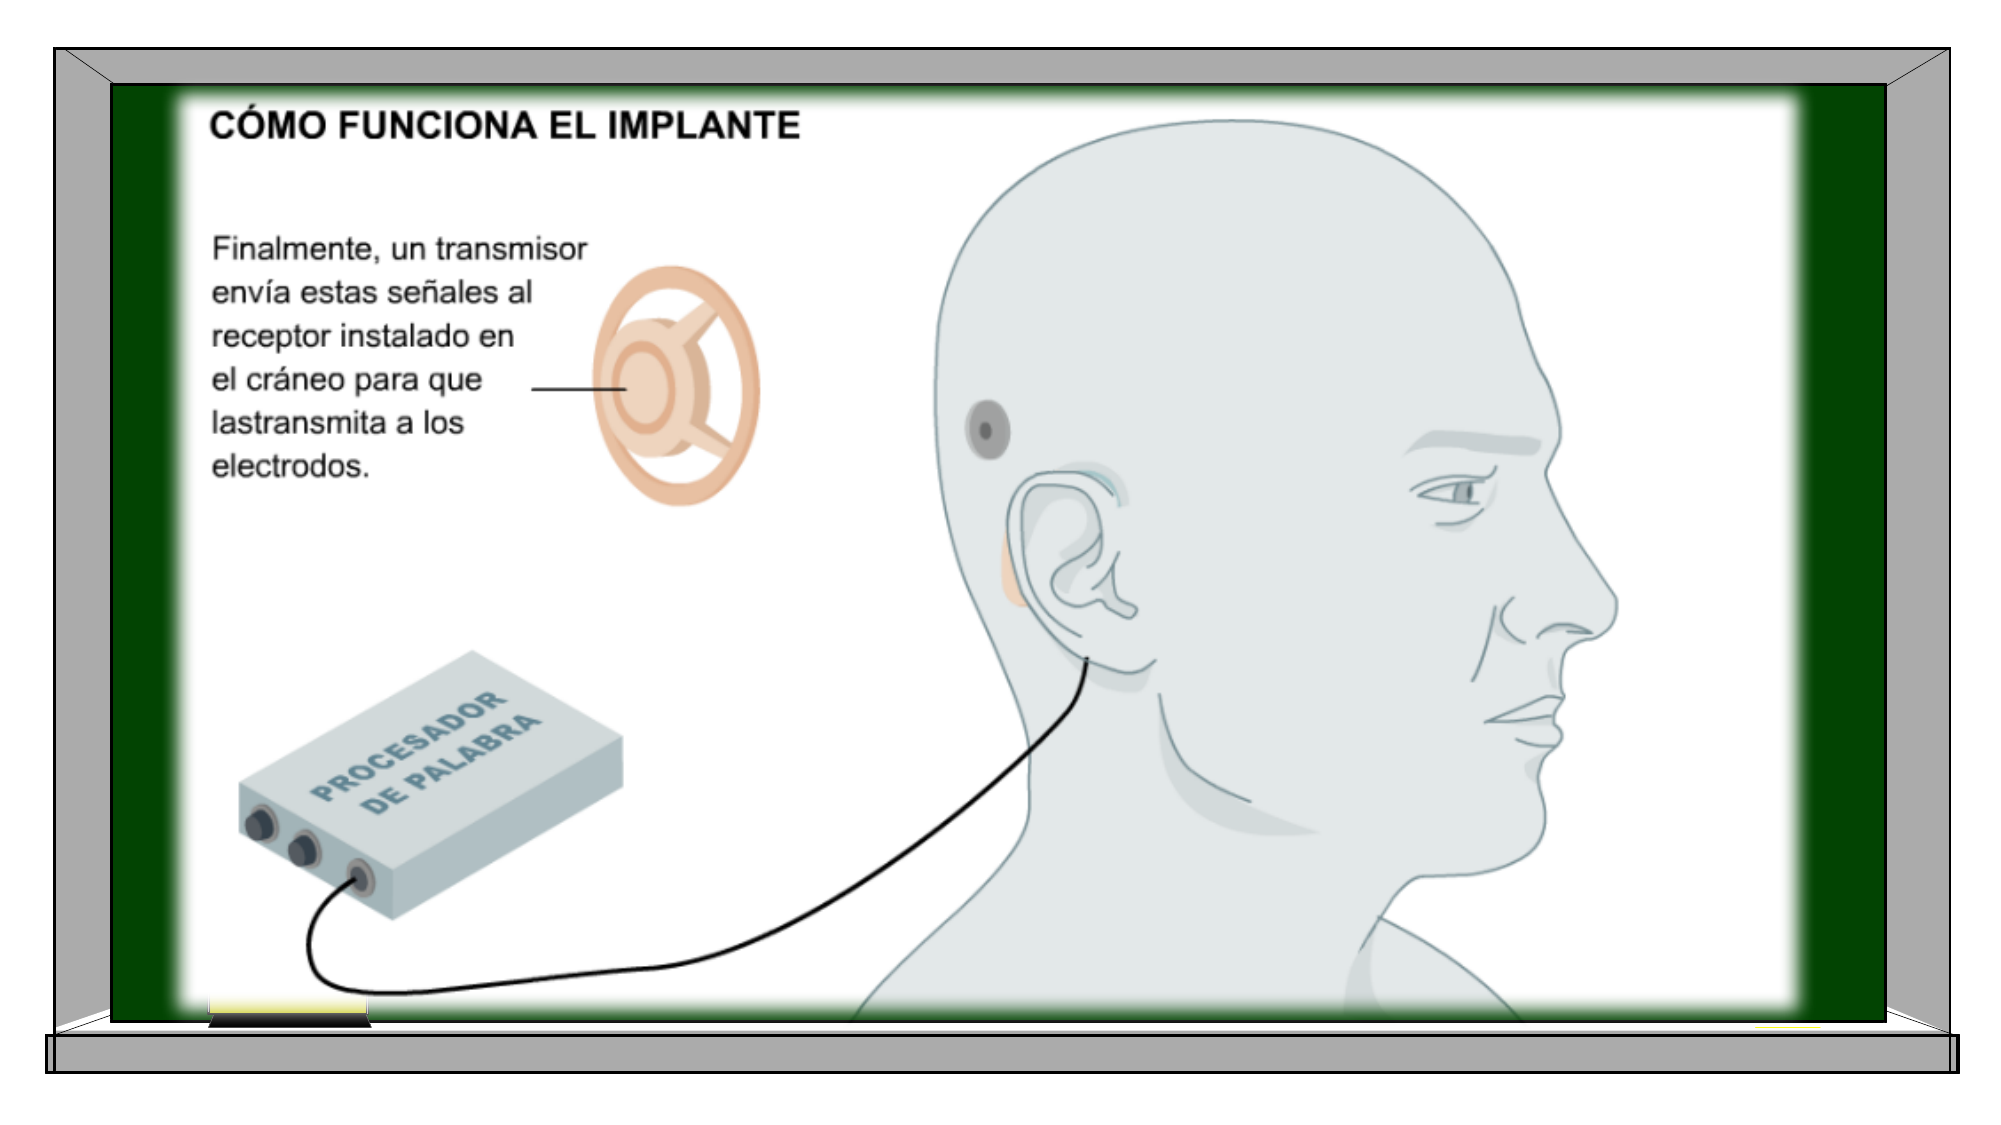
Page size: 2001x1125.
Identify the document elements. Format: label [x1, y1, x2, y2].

picture [161, 77, 1816, 1029]
